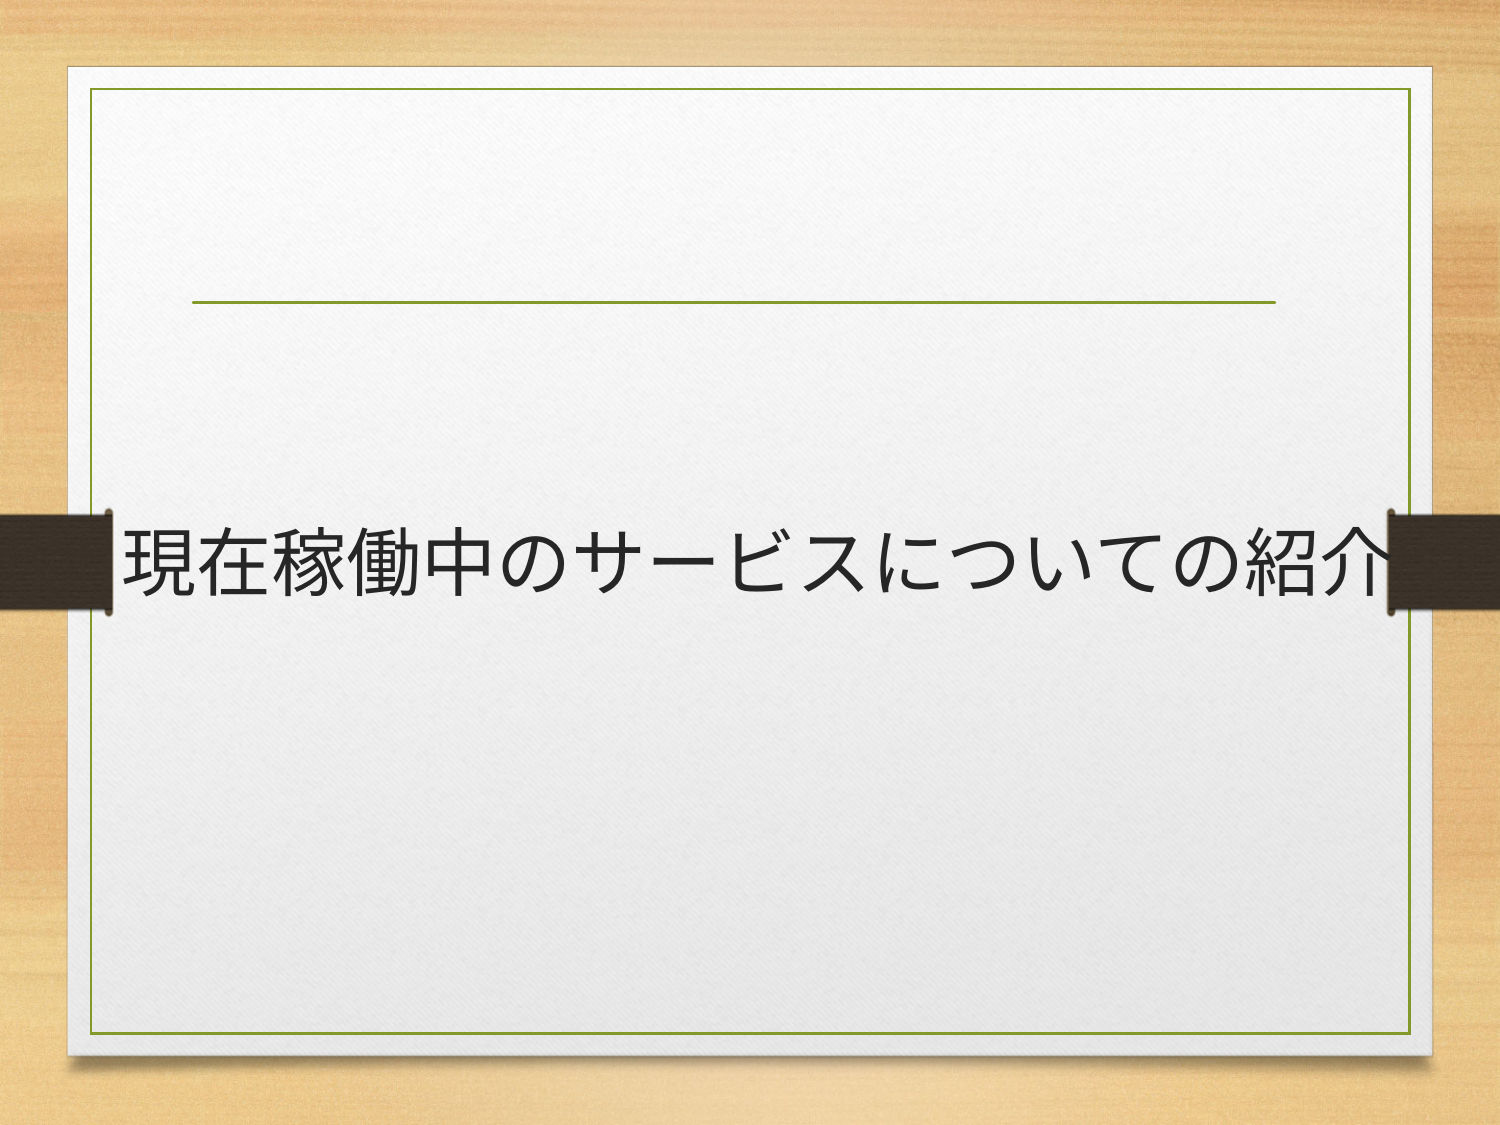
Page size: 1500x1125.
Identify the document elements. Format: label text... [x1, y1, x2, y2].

title 現在稼働中のサービスについての紹介 [45, 491, 1471, 630]
picture [0, 0, 1500, 1125]
